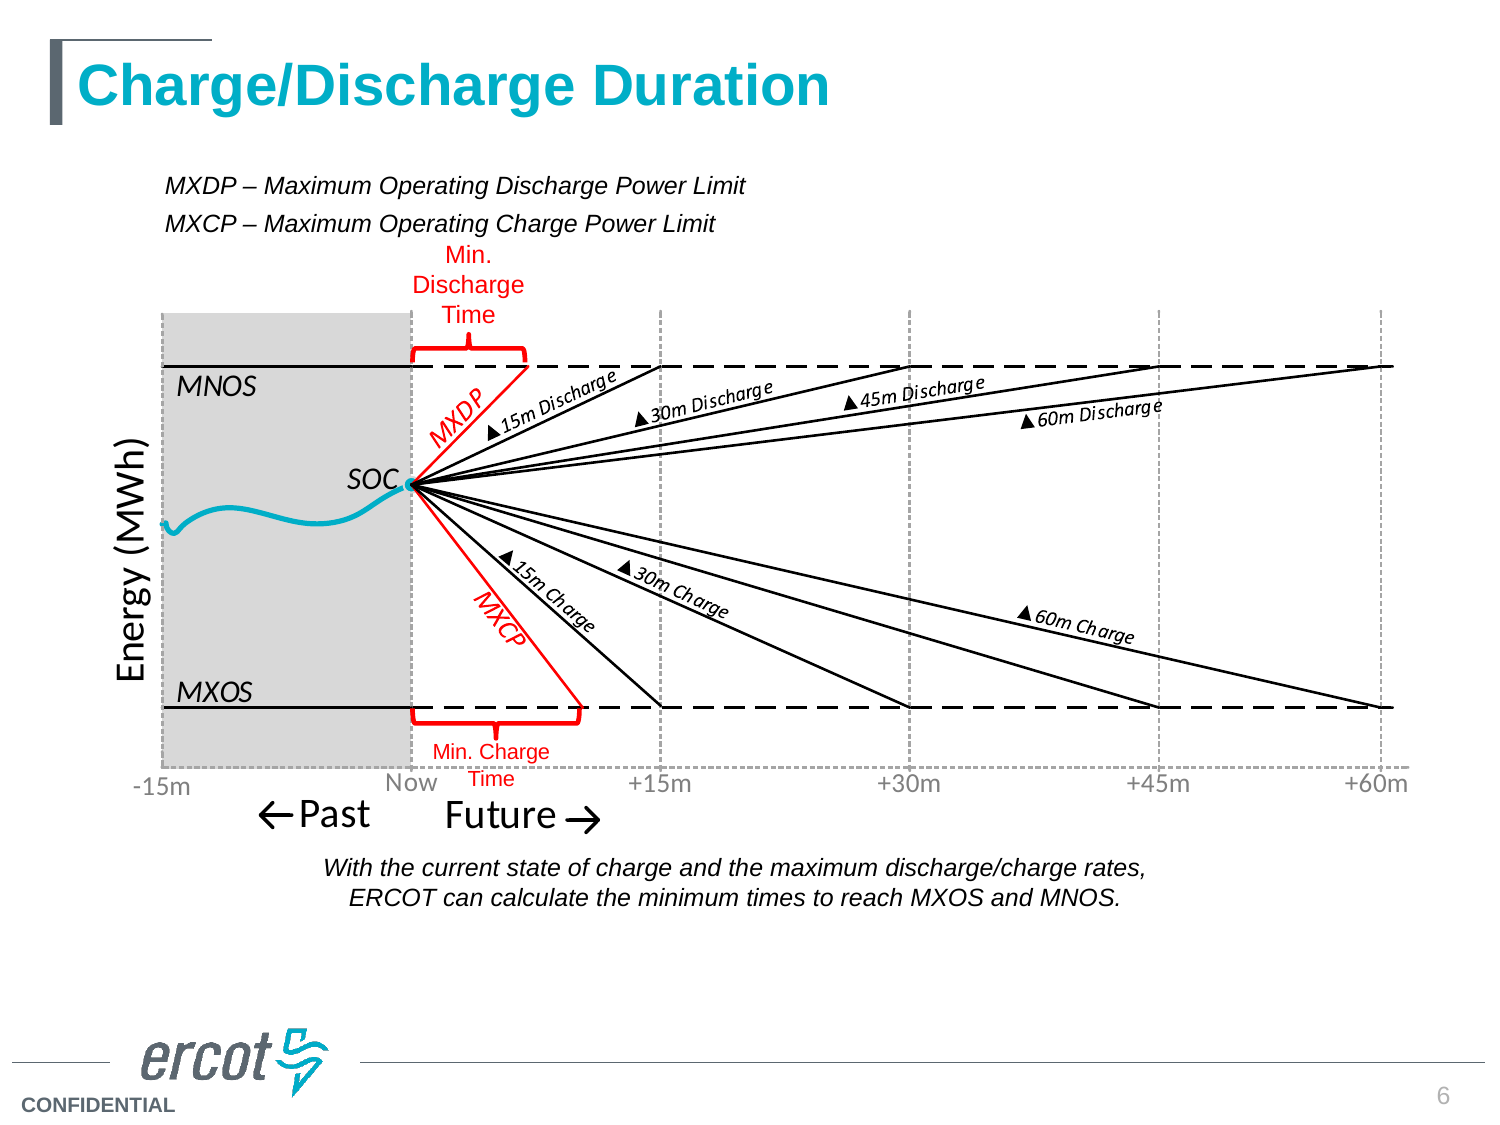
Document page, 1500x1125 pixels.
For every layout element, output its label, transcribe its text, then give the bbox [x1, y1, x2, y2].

text_box MXDP – Maximum Operating Discharge Power Limit [150, 162, 910, 200]
picture [137, 1024, 332, 1100]
text_box MXCP – Maximum Operating Charge Power Limit [150, 200, 910, 246]
text_box With the current state of charge and the maximum discharge/charge rates, ERCOT can calculate the minimum times to reach MXOS and MNOS. [262, 871, 1210, 919]
title Charge/Discharge Duration [62, 39, 1450, 125]
text_box Min. Discharge Time [380, 246, 557, 304]
picture [89, 305, 1423, 862]
slide_number 6 [1400, 1076, 1488, 1113]
